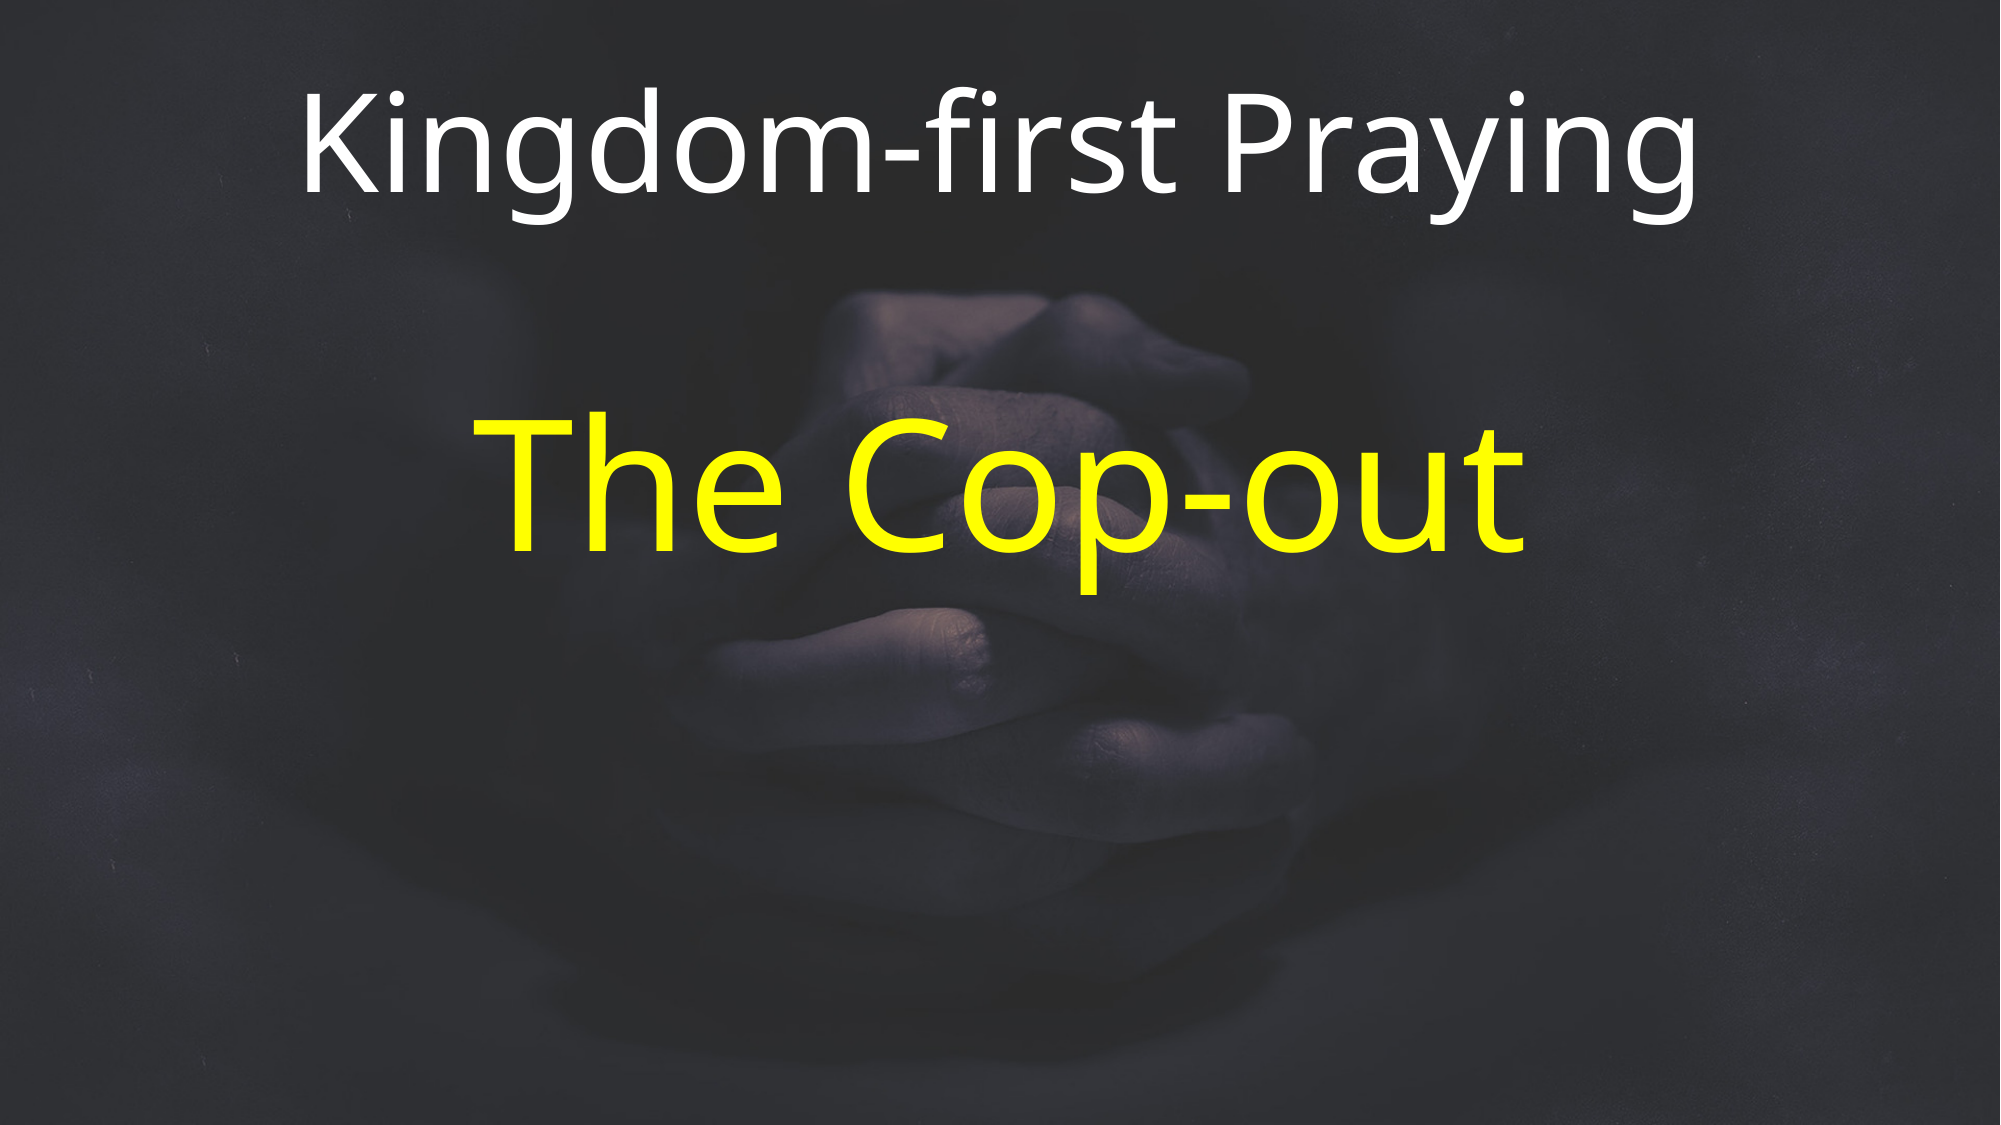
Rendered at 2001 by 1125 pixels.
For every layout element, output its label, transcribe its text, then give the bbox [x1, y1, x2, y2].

text_box Kingdom-first Praying [279, 47, 1721, 227]
text_box The Cop-out [457, 360, 1543, 596]
picture [0, 0, 2000, 1125]
